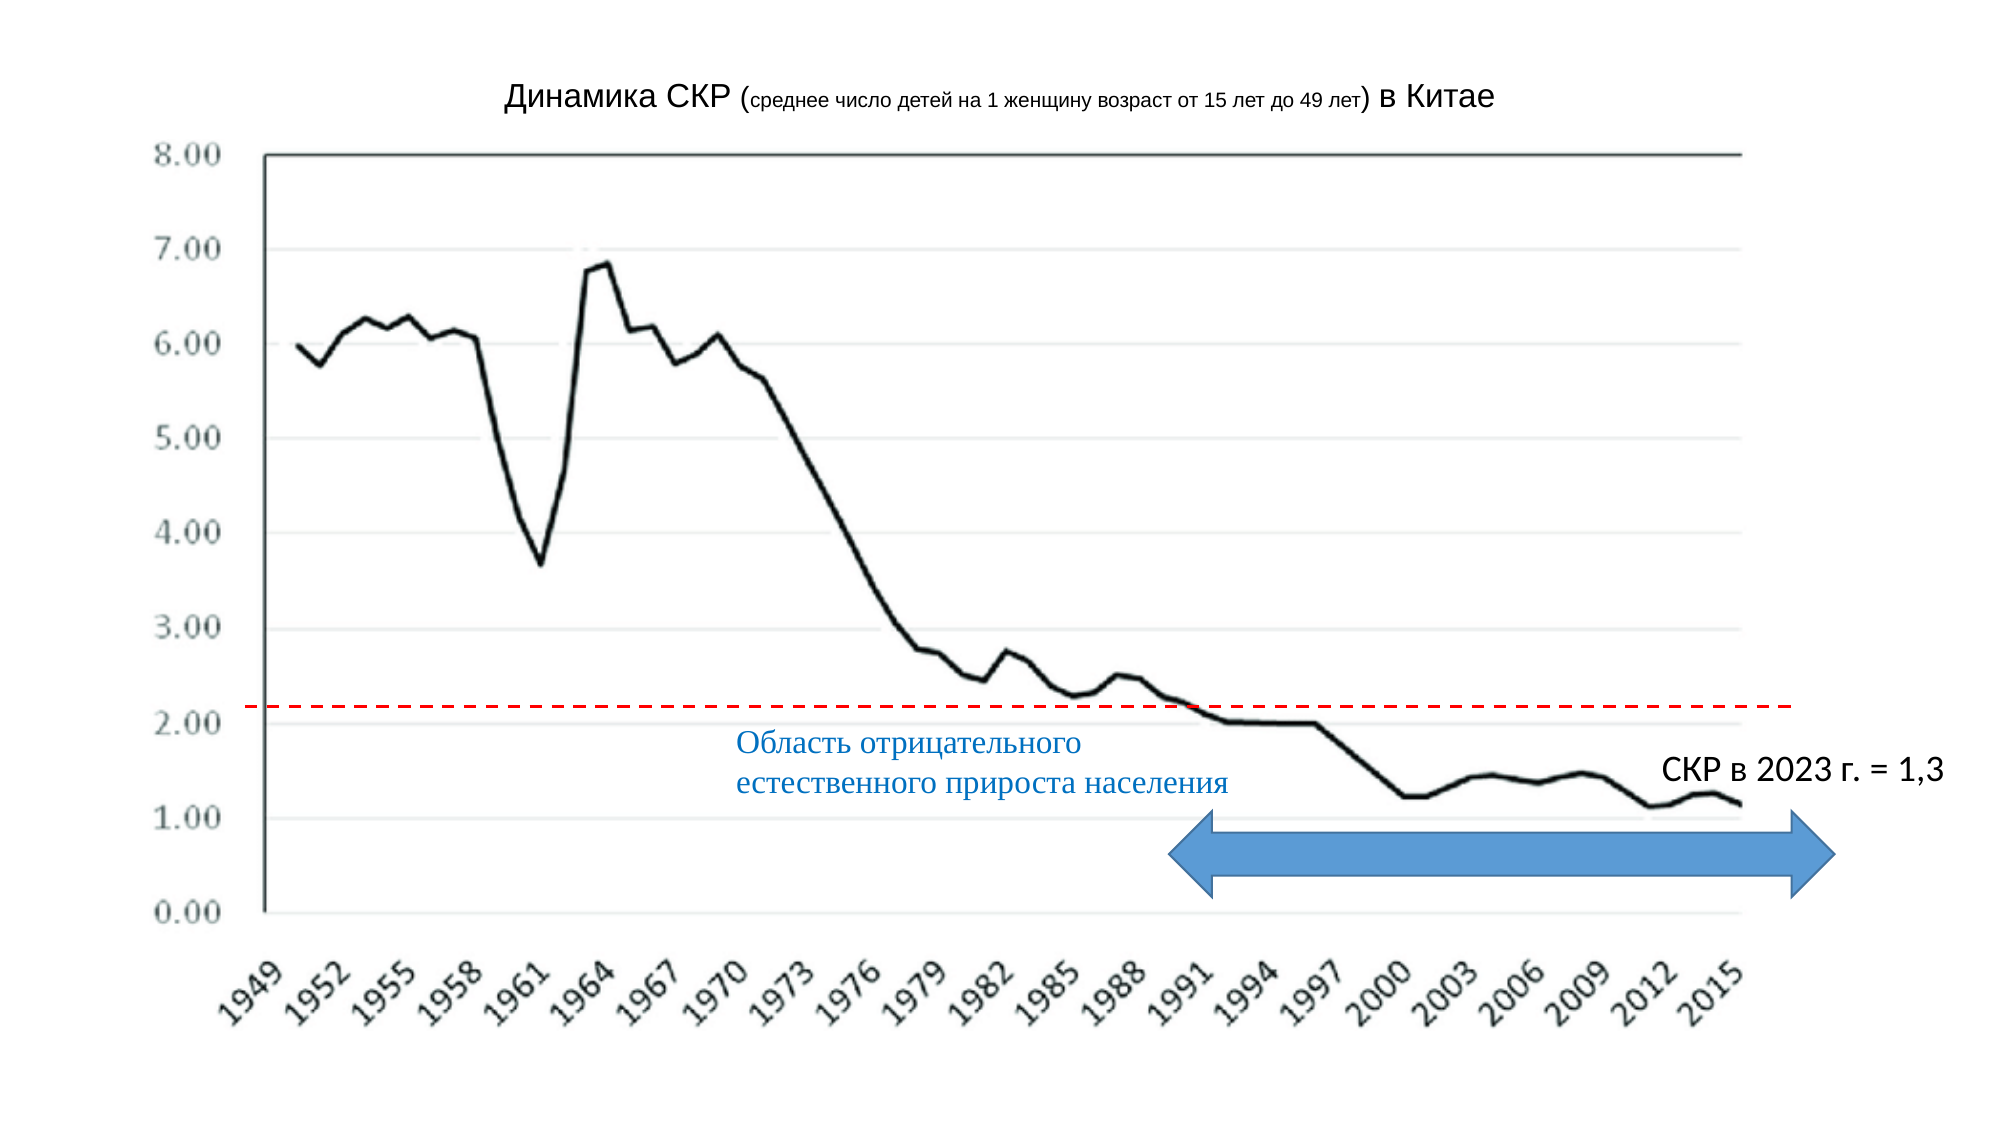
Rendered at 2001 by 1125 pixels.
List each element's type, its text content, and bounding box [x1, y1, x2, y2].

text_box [137, 139, 1961, 1031]
title Динамика СКР (среднее число детей на 1 женщину возраст от 15 лет до 49 лет) в Китае [137, 59, 1863, 139]
